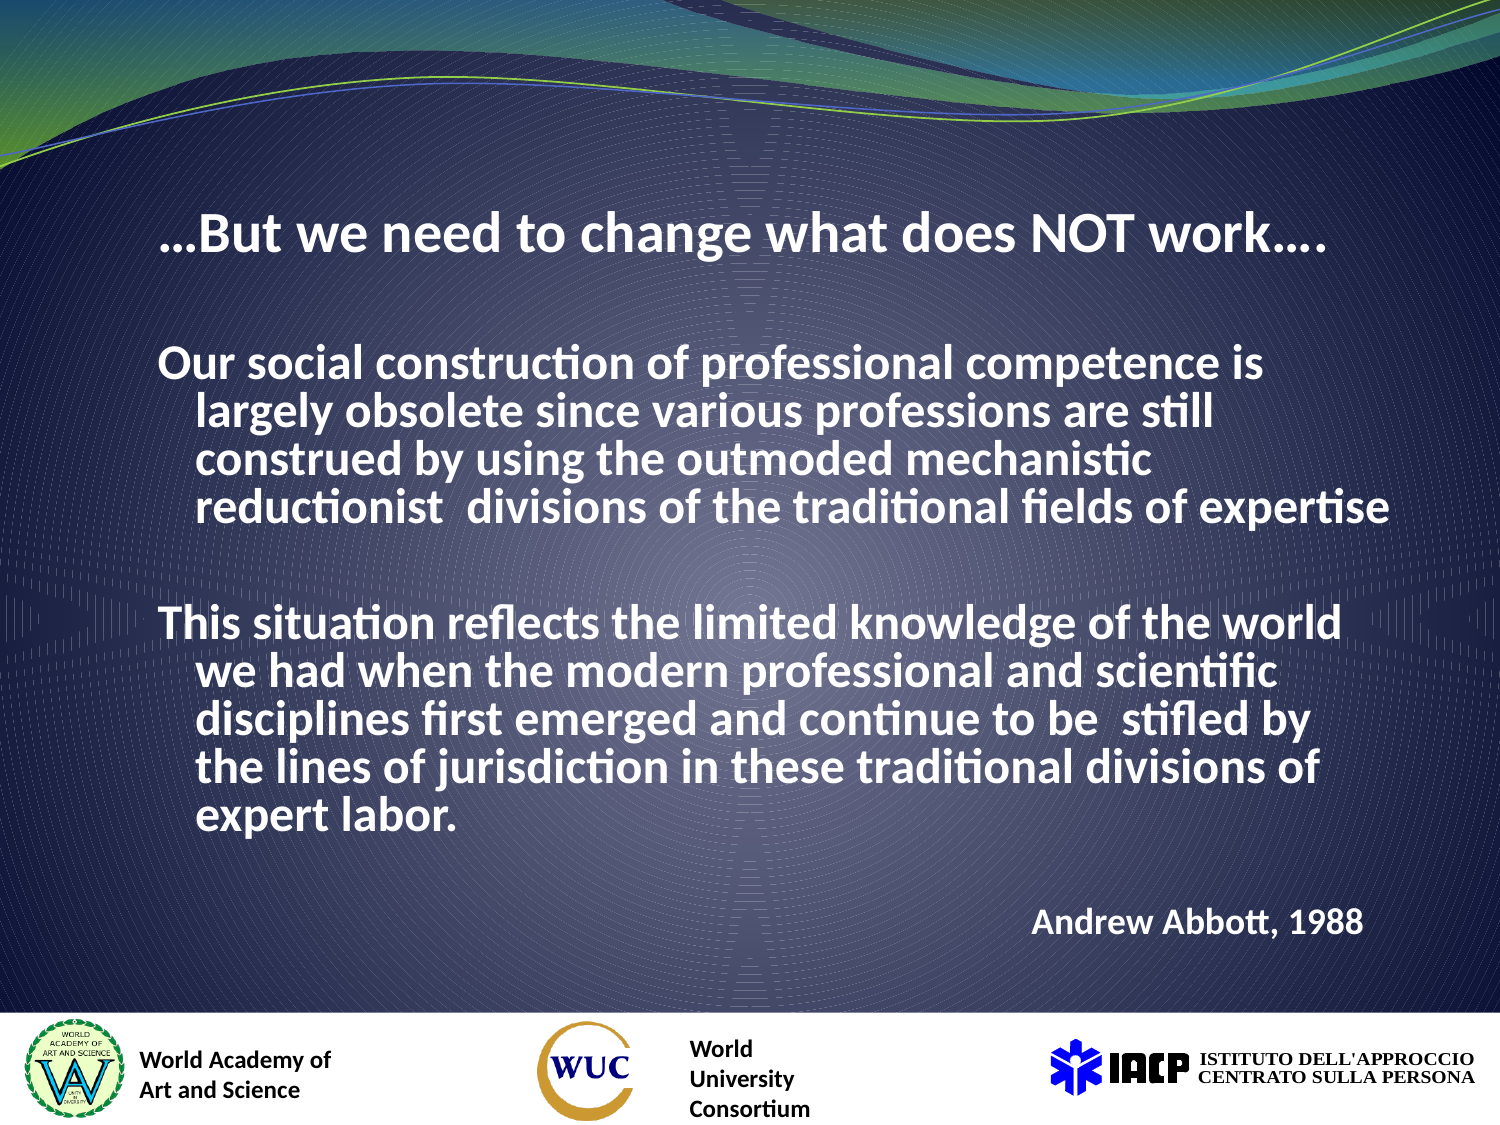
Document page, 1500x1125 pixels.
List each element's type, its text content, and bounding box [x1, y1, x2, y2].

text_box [0, 1012, 1500, 1125]
list …But we need to change what does NOT work…. Our social construction of professional competence is largely obsolete since various professions are still construed by using the outmoded mechanistic reductionist divisions of the traditional fields of expertise This situation reflects the limited knowledge of the world we had when the modern professional and scientific disciplines first emerged and continue to be stifled by the lines of jurisdiction in these traditional divisions of expert labor. Andrew Abbott, 1988 [0, 199, 1401, 963]
